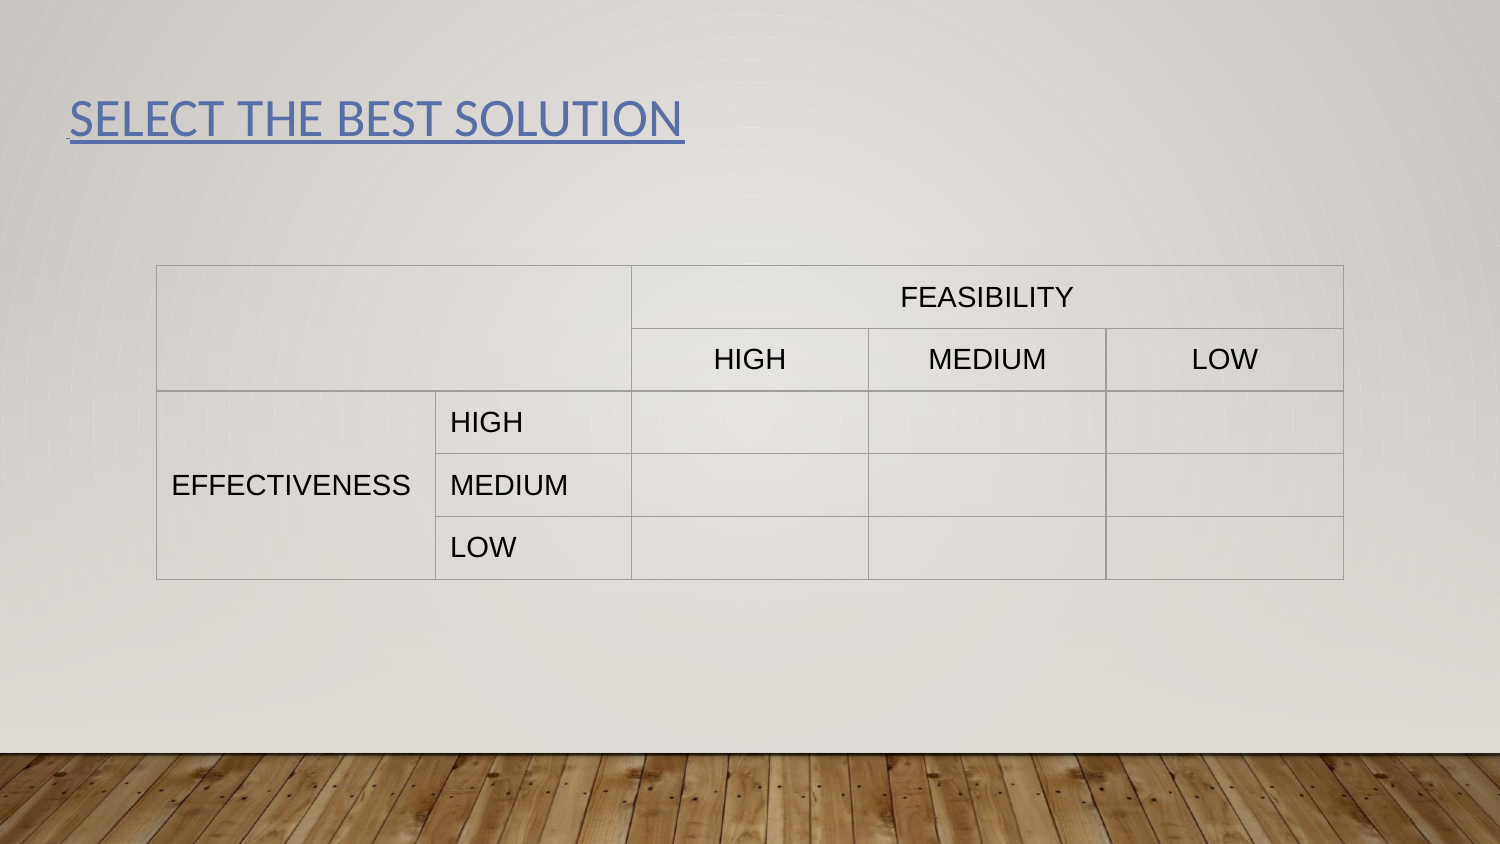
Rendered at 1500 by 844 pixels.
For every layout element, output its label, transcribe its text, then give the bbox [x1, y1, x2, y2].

picture [0, 753, 1500, 844]
table_cell [869, 454, 1105, 516]
table_cell [632, 454, 868, 516]
table_cell HIGH [436, 392, 631, 453]
table_cell [632, 517, 868, 579]
table_cell MEDIUM [869, 329, 1105, 390]
table_cell [1107, 392, 1343, 453]
table_cell EFFECTIVENESS [157, 392, 435, 579]
table_cell MEDIUM [436, 454, 631, 516]
table_cell LOW [436, 517, 631, 579]
table_cell LOW [1107, 329, 1343, 390]
title SELECT THE BEST SOLUTION [51, 72, 1449, 167]
table_header [157, 266, 631, 390]
table_cell [632, 392, 868, 453]
table_cell HIGH [632, 329, 868, 390]
table_cell [869, 392, 1105, 453]
table_cell [869, 517, 1105, 579]
table_header FEASIBILITY [632, 266, 1343, 328]
table_cell [1107, 454, 1343, 516]
table_cell [1107, 517, 1343, 579]
